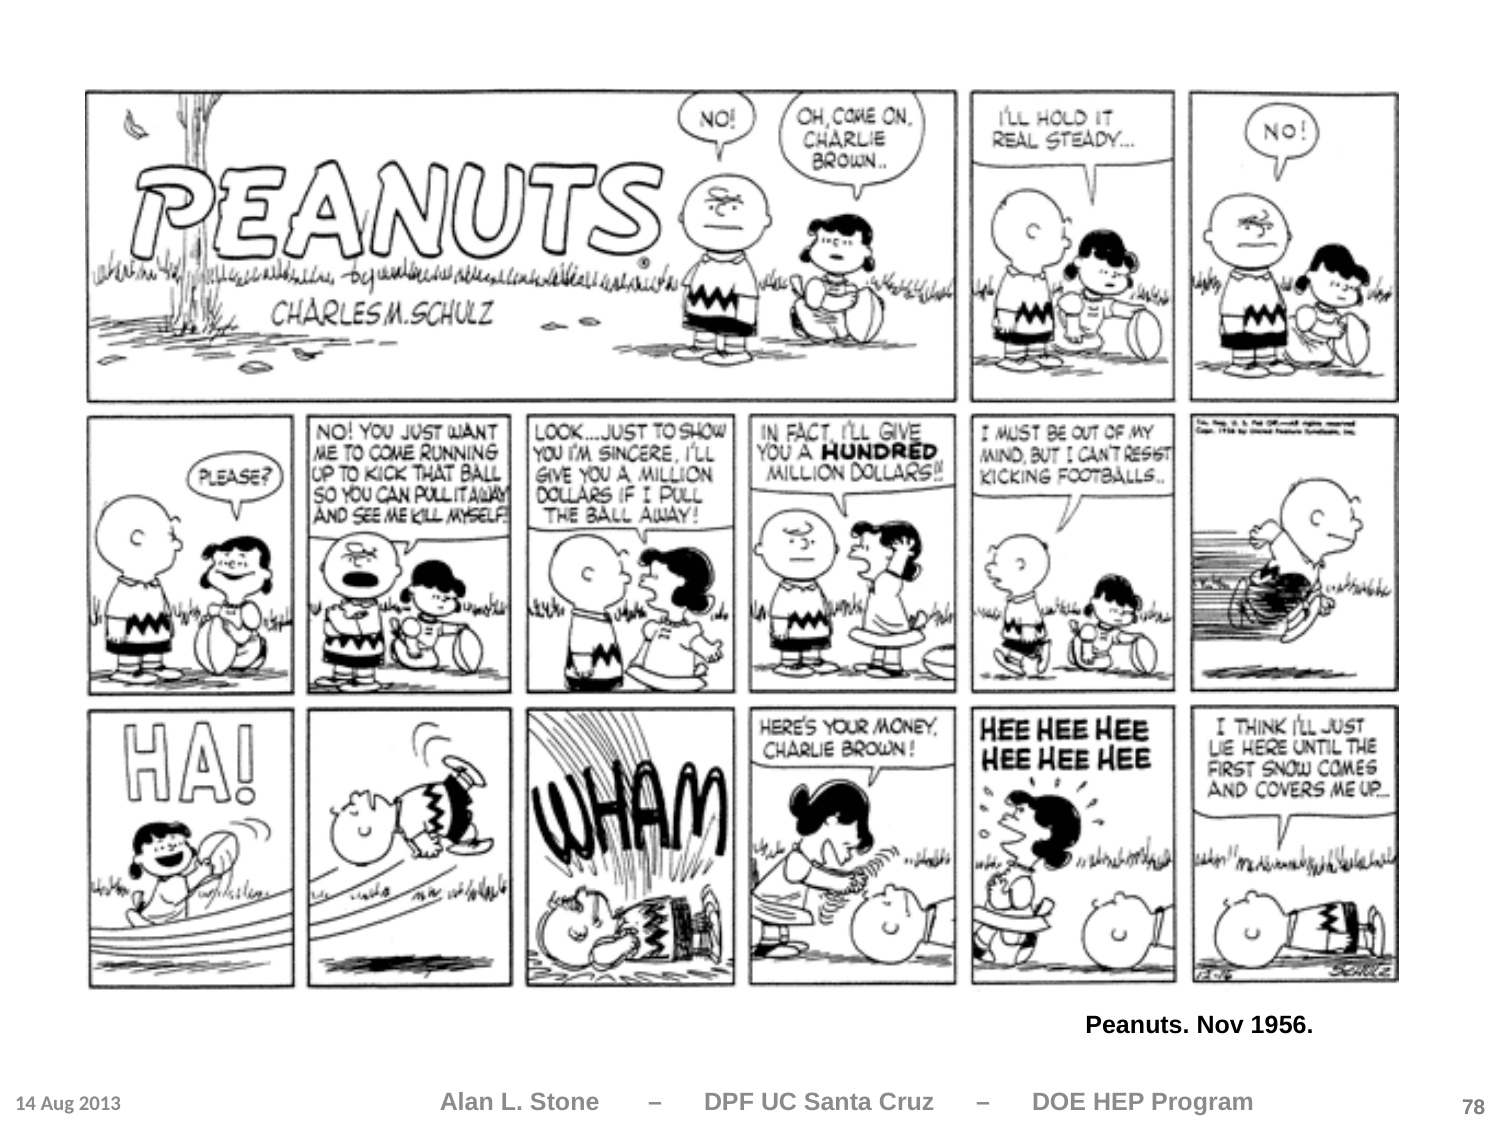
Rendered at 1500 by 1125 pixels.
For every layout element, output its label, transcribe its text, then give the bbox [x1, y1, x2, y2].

text_box Peanuts. Nov 1956. [1070, 1000, 1330, 1046]
slide_number 78 [1437, 1085, 1500, 1125]
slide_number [0, 1080, 161, 1125]
picture [85, 87, 1399, 992]
